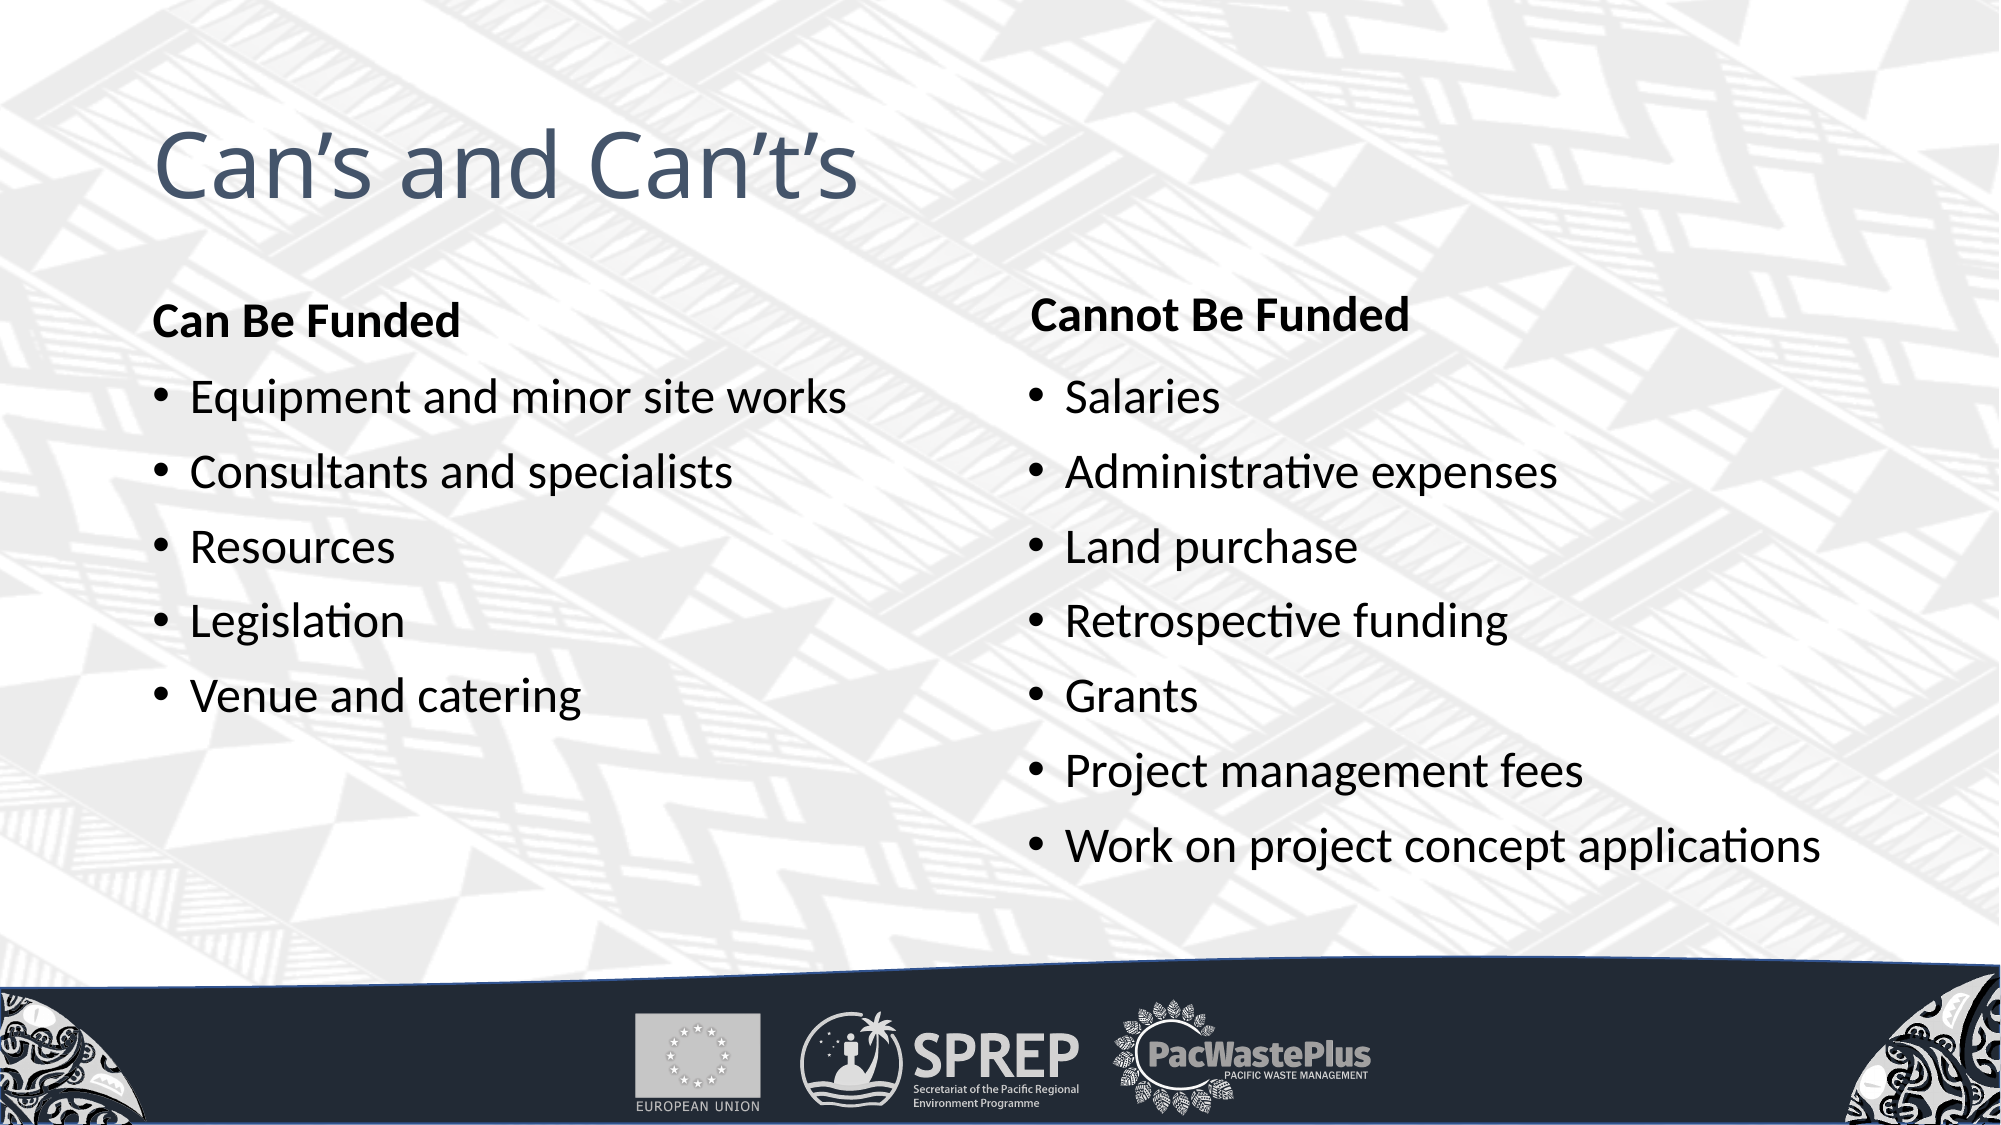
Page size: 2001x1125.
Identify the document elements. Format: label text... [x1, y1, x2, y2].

text_box Can Be Funded [137, 206, 984, 342]
text_box Salaries Administrative expenses Land purchase Retrospective funding Grants Project management fees Work on project concept applications [1012, 362, 1918, 968]
text_box Cannot Be Funded [1016, 199, 1867, 335]
title Can’s and Can’t’s [137, 59, 1863, 278]
text_box Equipment and minor site works Consultants and specialists Resources Legislation Venue and catering [137, 362, 984, 968]
